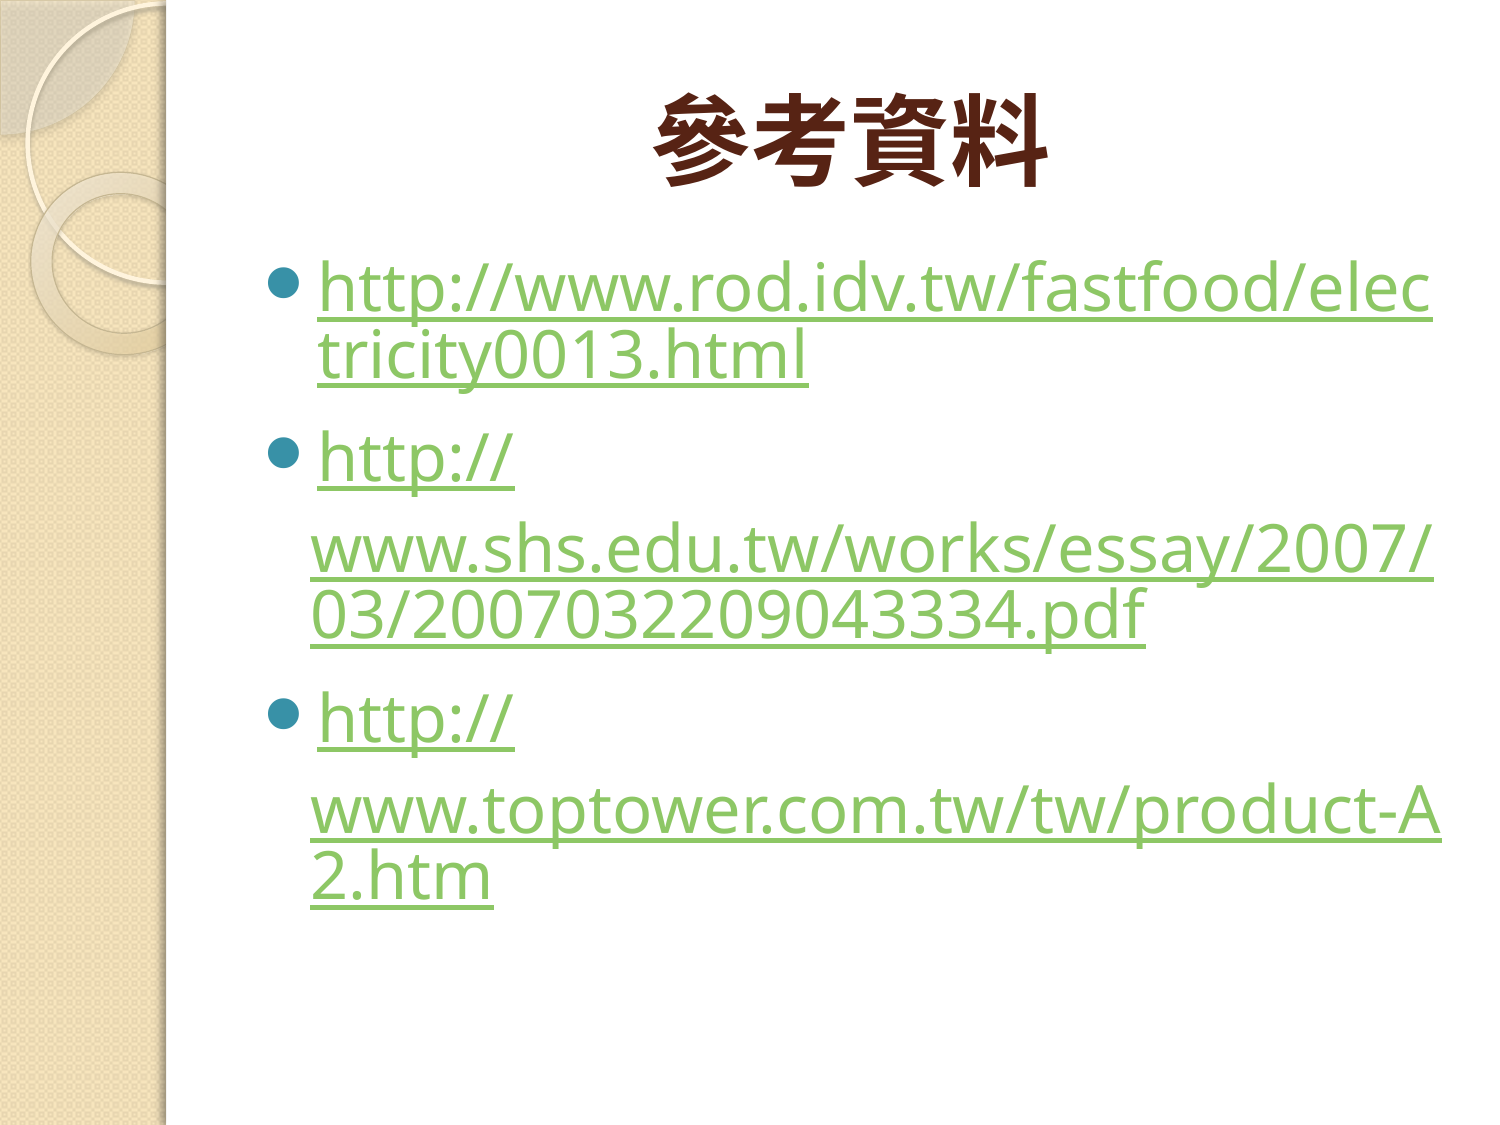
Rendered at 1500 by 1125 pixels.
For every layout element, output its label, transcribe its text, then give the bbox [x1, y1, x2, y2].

title 參考資料 [235, 45, 1466, 233]
list http://www.rod.idv.tw/fastfood/electricity0013.html http://www.shs.edu.tw/works/essay/2007/03/2007032209043334.pdf http://www.toptower.com.tw/tw/product-A2.htm [235, 237, 1466, 1025]
